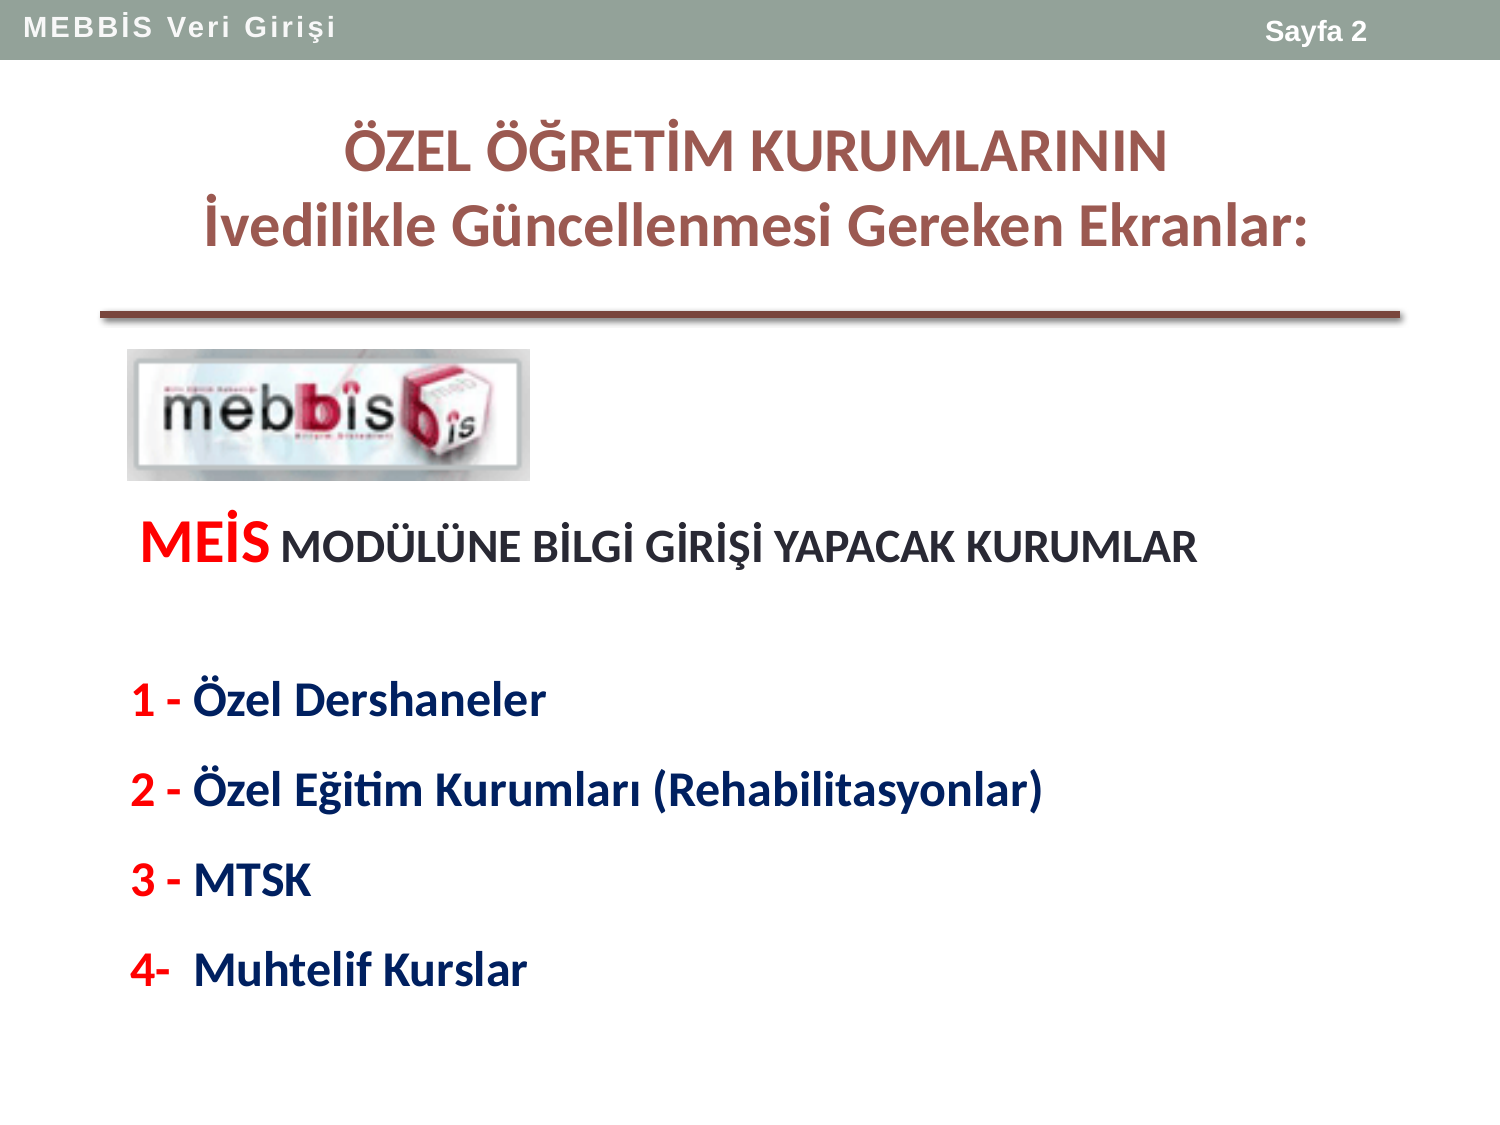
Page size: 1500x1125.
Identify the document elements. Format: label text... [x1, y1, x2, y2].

text_box 1 - Özel Dershaneler 2 - Özel Eğitim Kurumları (Rehabilitasyonlar) 3 - MTSK 4- Muhtelif Kurslar [115, 629, 1084, 1004]
picture [126, 349, 530, 481]
text_box MEBBİS Veri Girişi [8, 0, 351, 51]
slide_number Sayfa 2 [1250, 3, 1425, 57]
text_box ÖZEL ÖĞRETİM KURUMLARININ İvedilikle Güncellenmesi Gereken Ekranlar: [105, 101, 1424, 267]
text_box MEİS MODÜLÜNE BİLGİ GİRİŞİ YAPACAK KURUMLAR [116, 492, 1235, 582]
